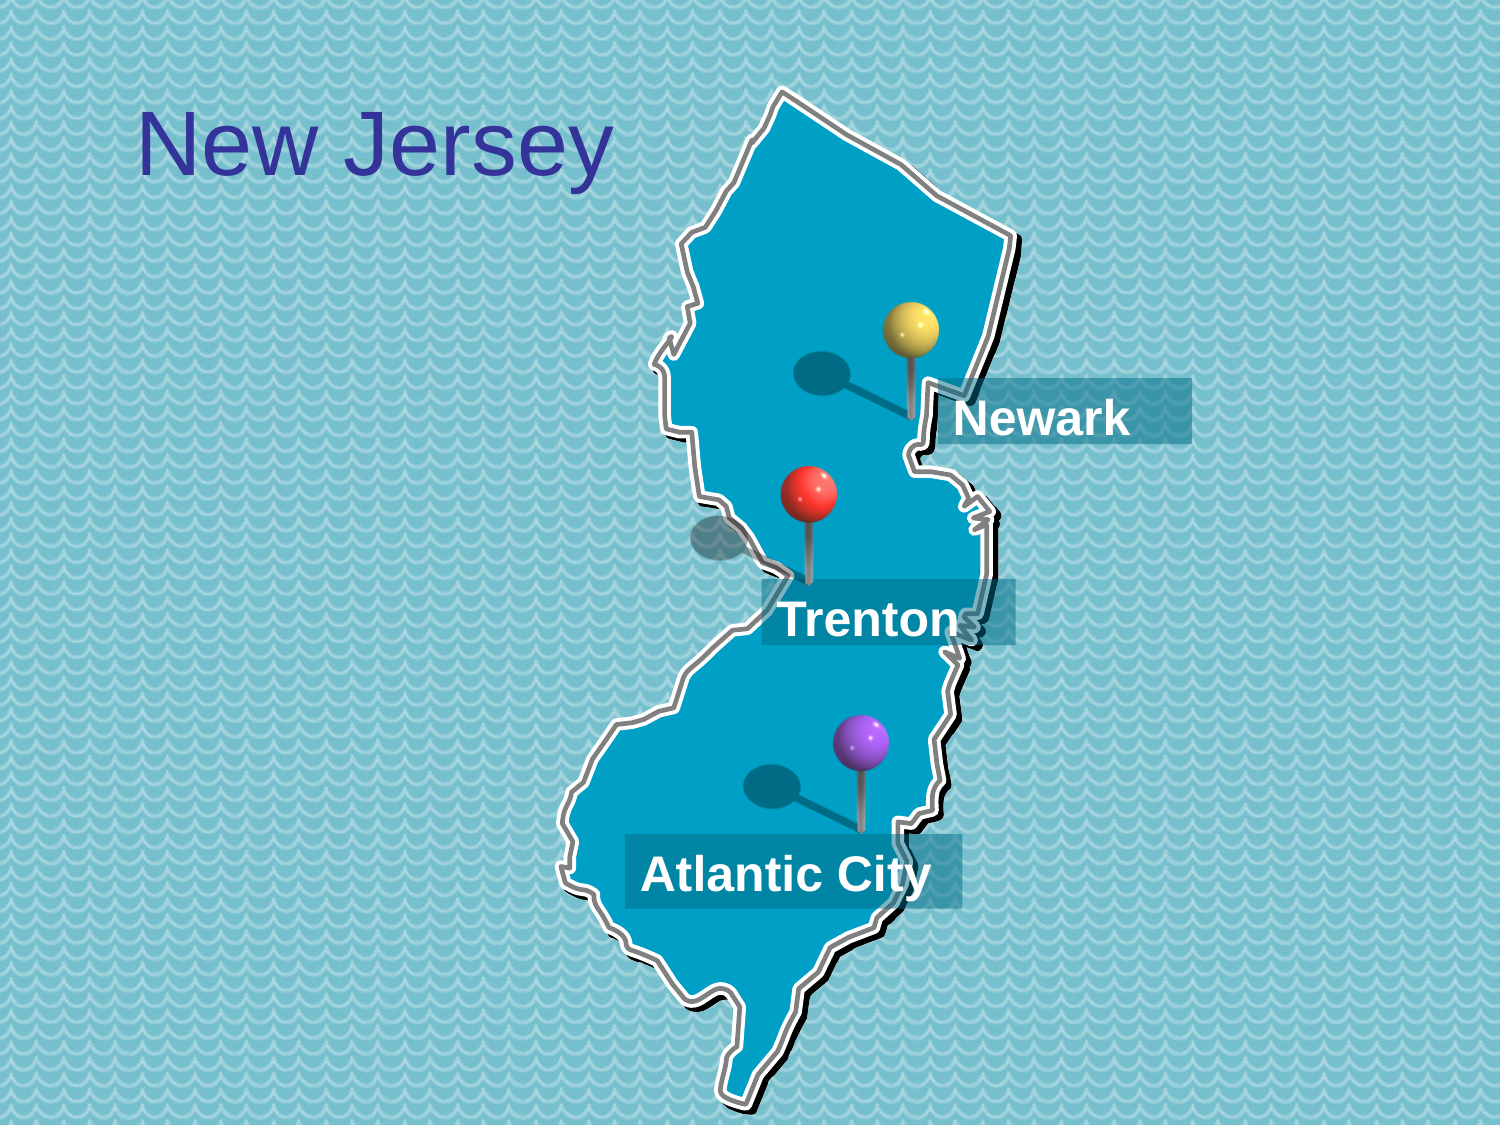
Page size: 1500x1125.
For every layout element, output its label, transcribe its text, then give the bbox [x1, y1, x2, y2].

text_box [560, 616, 960, 1105]
text_box [654, 91, 1011, 579]
text_box Trenton [761, 579, 1016, 646]
picture [0, 0, 1500, 1125]
title New Jersey [37, 53, 713, 225]
text_box Newark [937, 378, 1193, 445]
text_box Atlantic City [624, 834, 963, 909]
